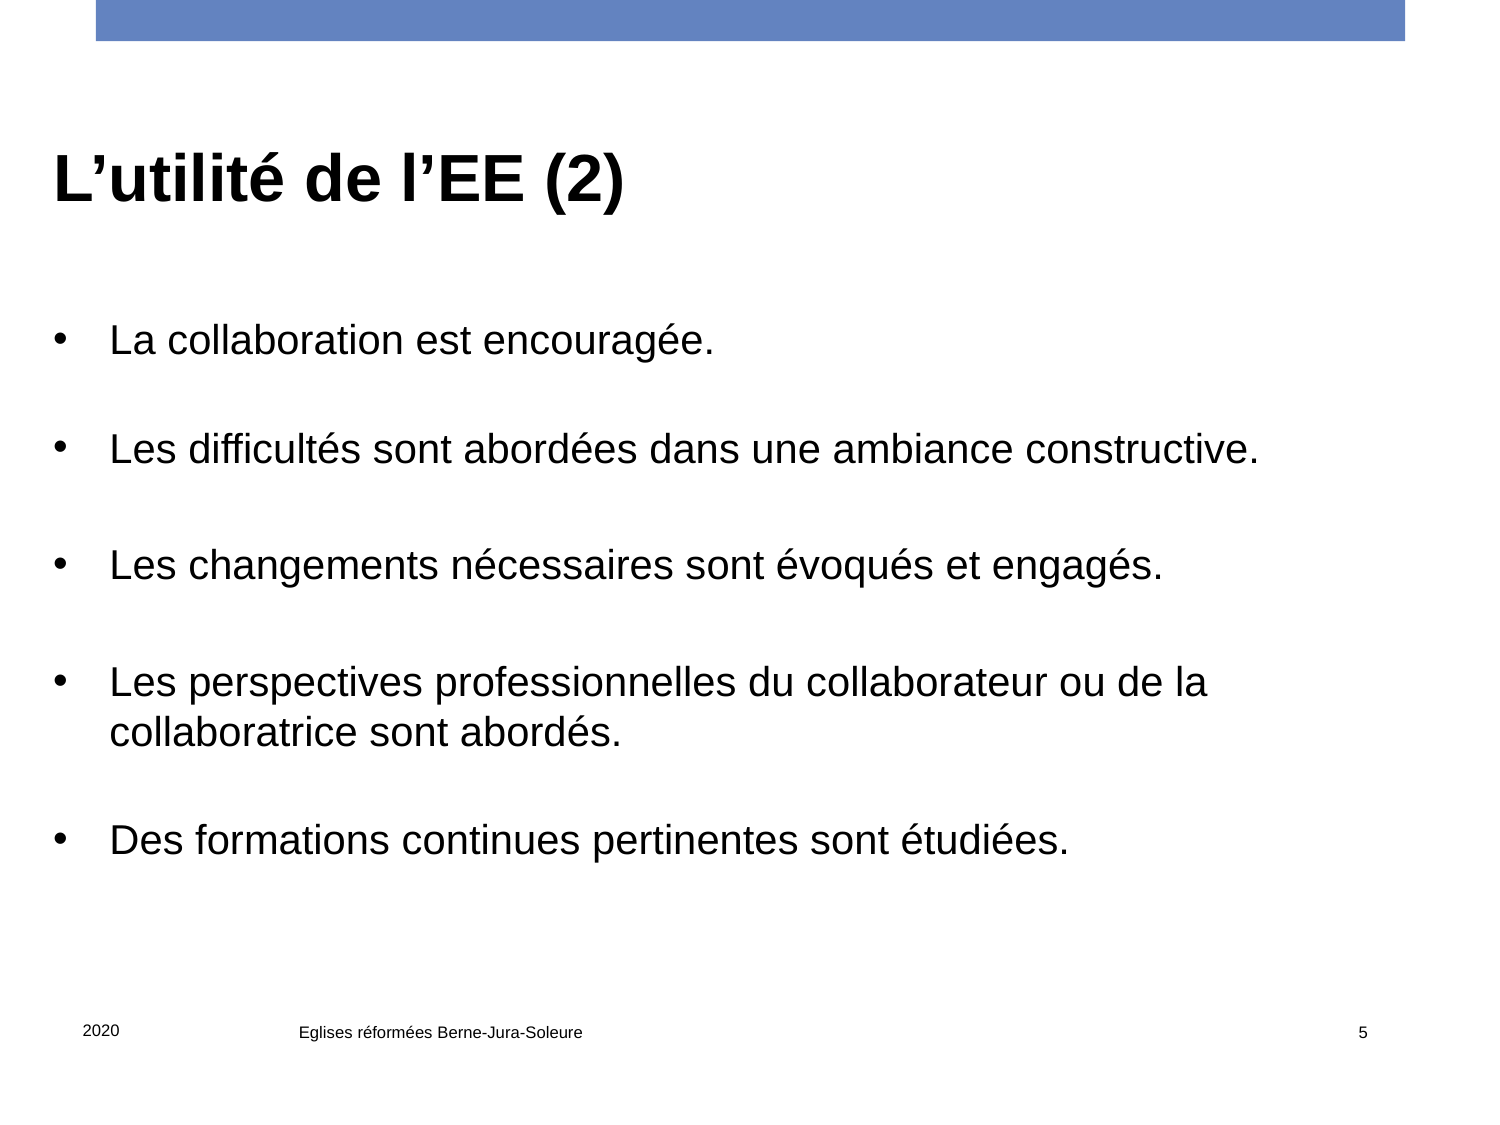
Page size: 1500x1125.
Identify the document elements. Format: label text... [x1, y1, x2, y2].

slide_number 5 [1249, 1011, 1368, 1042]
list La collaboration est encouragée. Les difficultés sont abordées dans une ambiance constructive. Les changements nécessaires sont évoqués et engagés. Les perspectives professionnelles du collaborateur ou de la collaboratrice sont abordés. Des formations continues pertinentes sont étudiées. [53, 254, 1459, 917]
slide_number 2020 [82, 1009, 201, 1040]
footer Eglises réformées Berne-Jura-Soleure [298, 1010, 1309, 1042]
list L’utilité de l’EE (2) [53, 0, 1459, 216]
